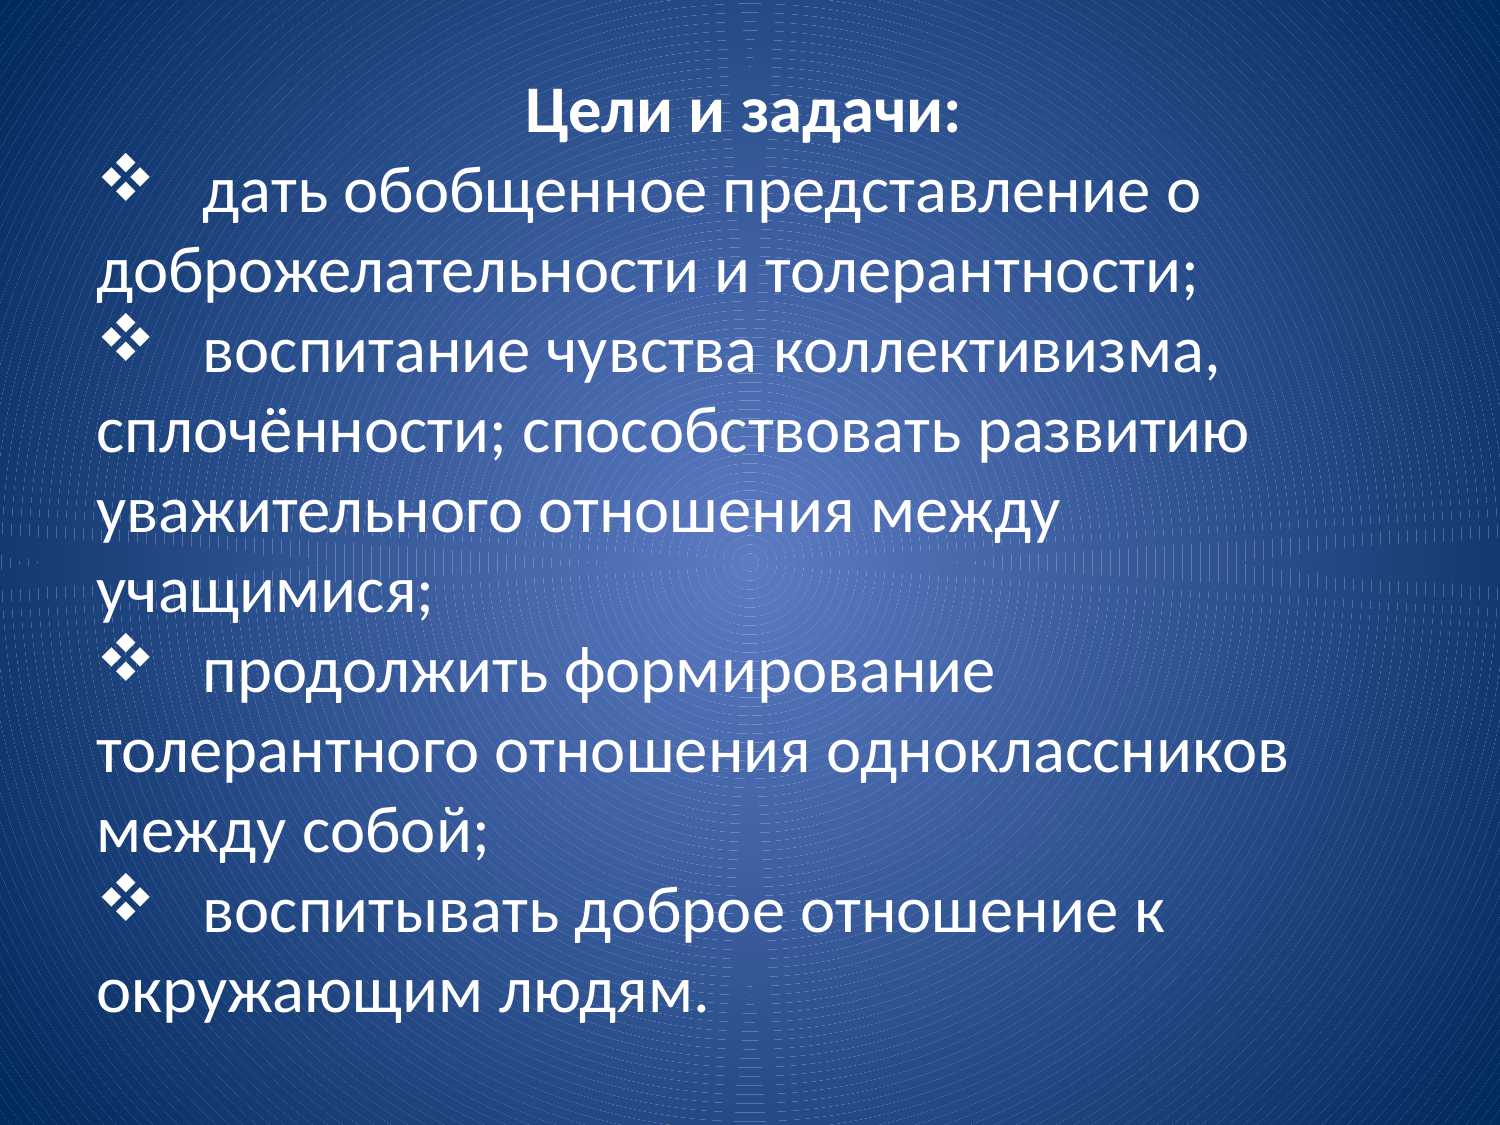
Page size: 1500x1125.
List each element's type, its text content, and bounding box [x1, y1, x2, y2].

text_box Цели и задачи: дать обобщенное представление о доброжелательности и толерантности; воспитание чувства коллективизма, сплочённости; способствовать развитию уважительного отношения между учащимися; продолжить формирование толерантного отношения одноклассников между собой; воспитывать доброе отношение к окружающим людям. [81, 58, 1407, 1033]
